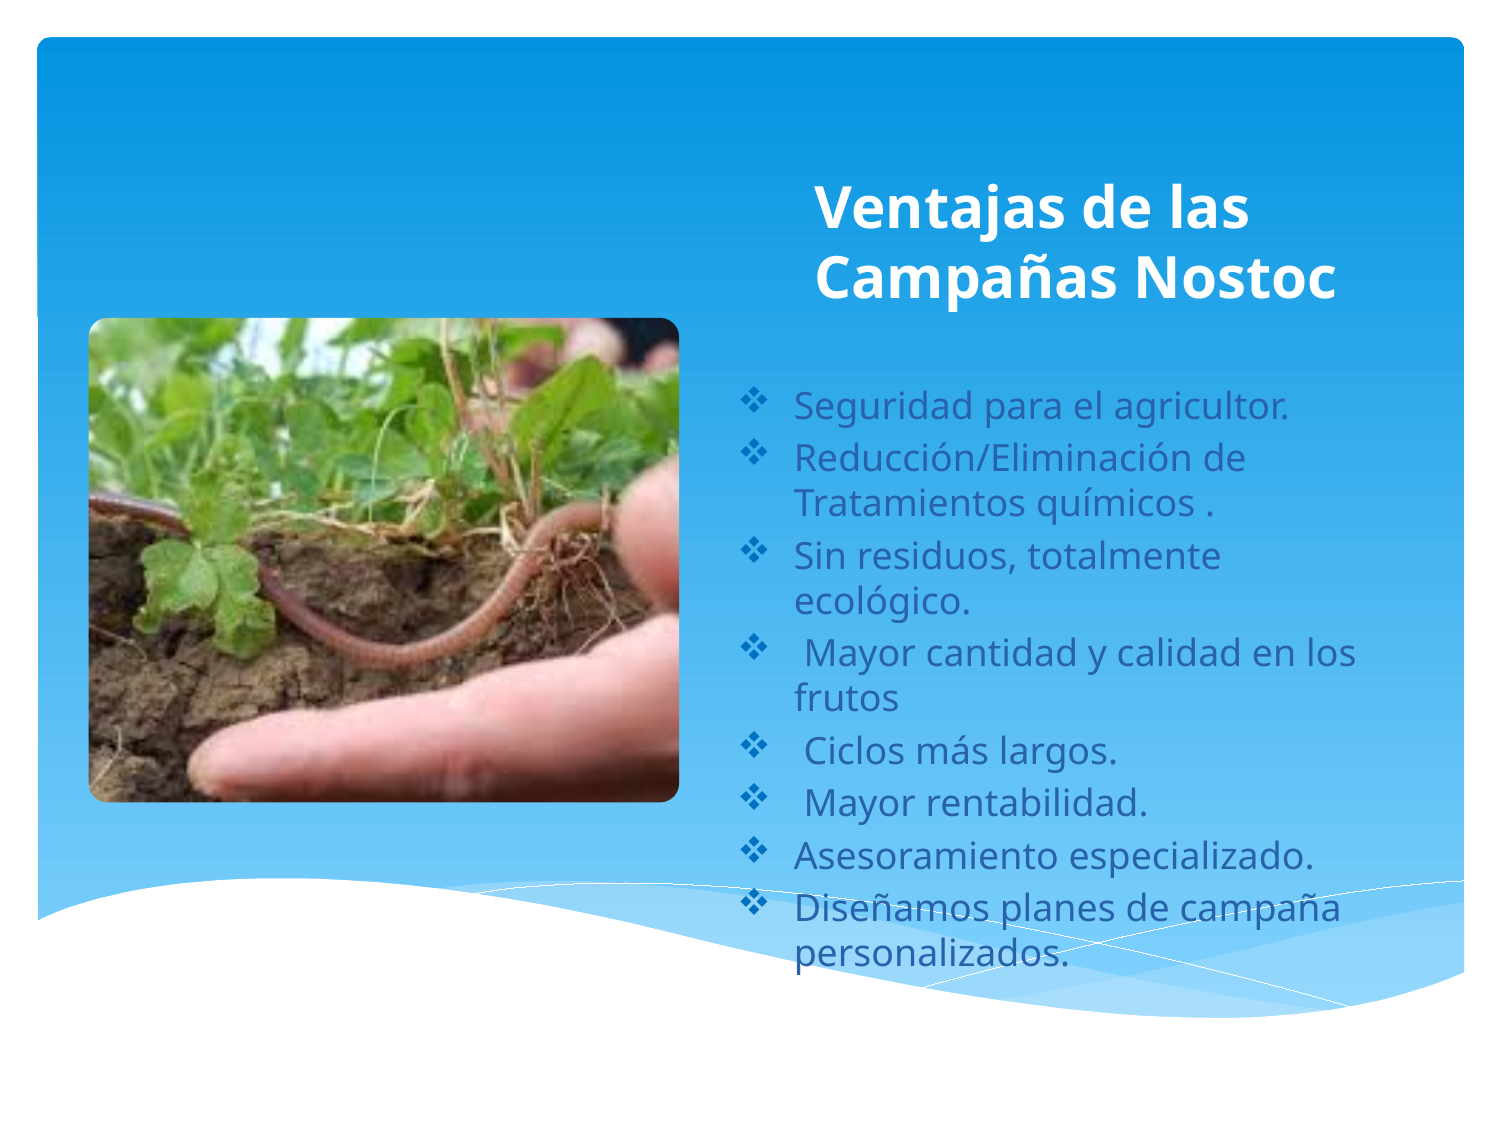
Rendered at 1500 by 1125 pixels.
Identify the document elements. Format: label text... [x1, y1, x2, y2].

picture [88, 317, 680, 803]
list Seguridad para el agricultor. Reducción/Eliminación de Tratamientos químicos . Sin residuos, totalmente ecológico. Mayor cantidad y calidad en los frutos Ciclos más largos. Mayor rentabilidad. Asesoramiento especializado. Diseñamos planes de campaña personalizados. [722, 374, 1425, 906]
title Ventajas de las Campañas Nostoc [799, 55, 1425, 318]
